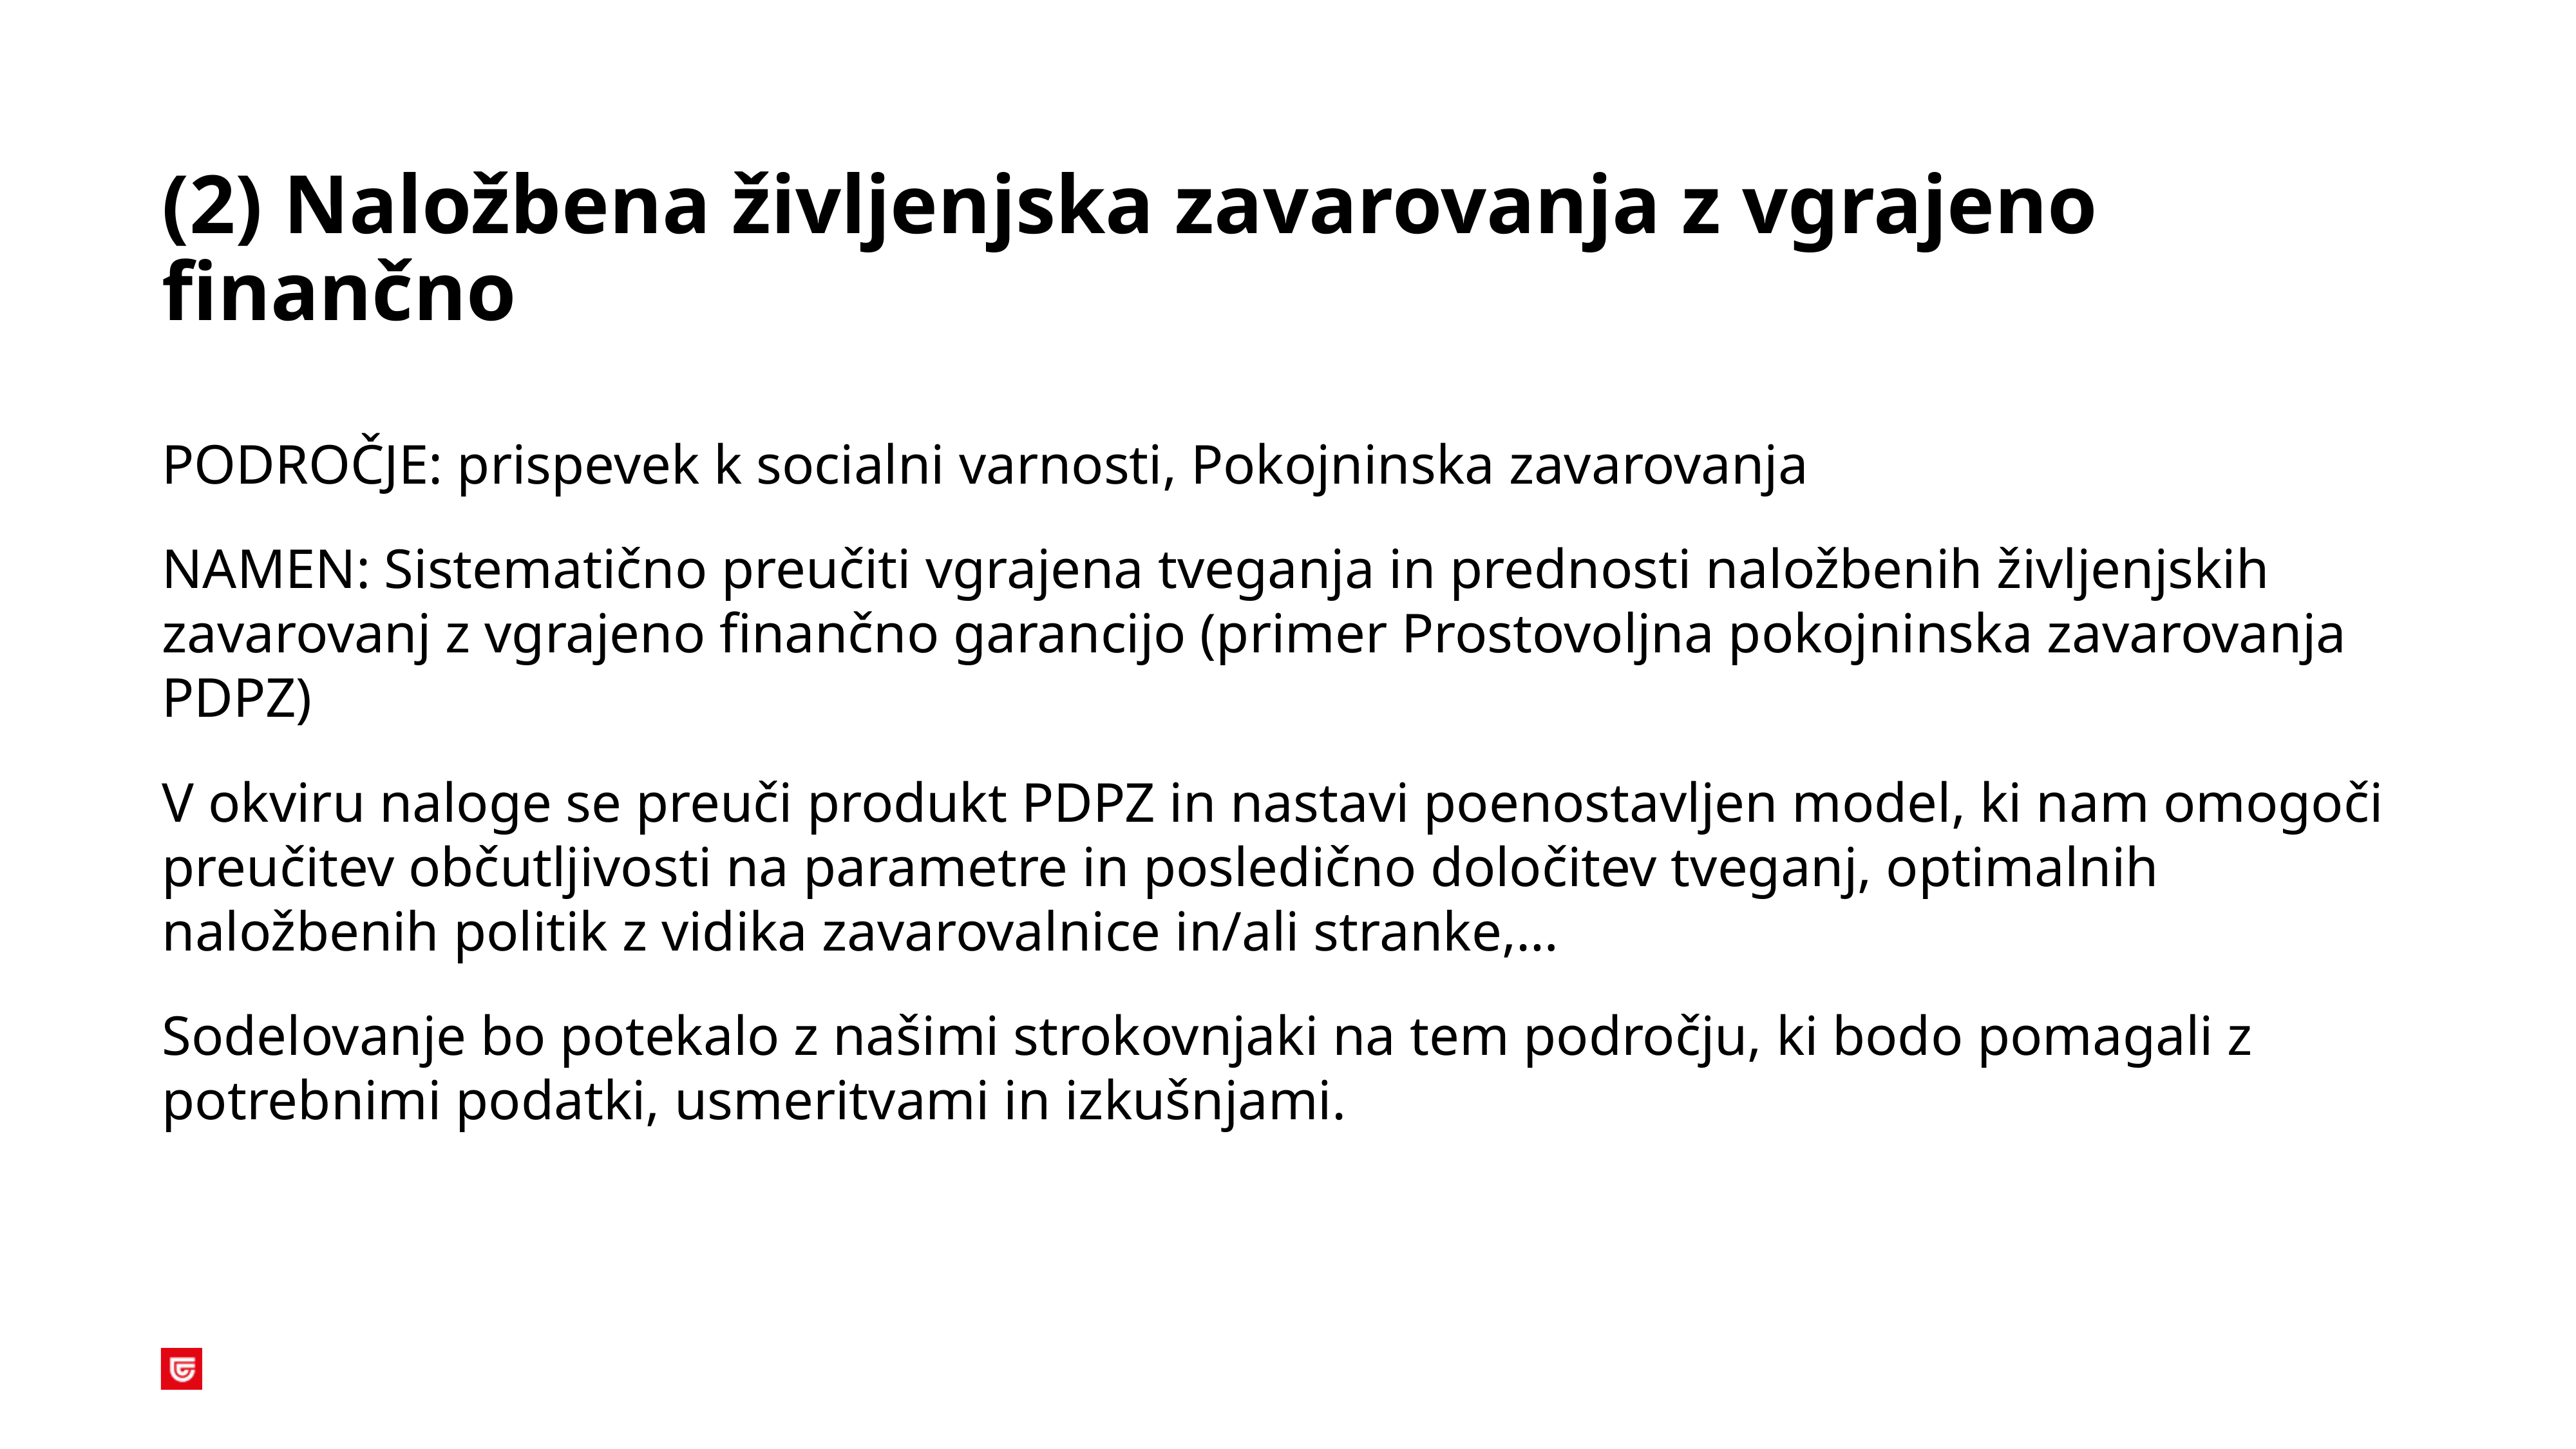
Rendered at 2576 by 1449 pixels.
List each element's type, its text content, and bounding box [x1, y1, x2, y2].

title (2) Naložbena življenjska zavarovanja z vgrajeno finančno [162, 164, 2412, 362]
list PODROČJE: prispevek k socialni varnosti, Pokojninska zavarovanja NAMEN: Sistematično preučiti vgrajena tveganja in prednosti naložbenih življenjskih zavarovanj z vgrajeno finančno garancijo (primer Prostovoljna pokojninska zavarovanja PDPZ) V okviru naloge se preuči produkt PDPZ in nastavi poenostavljen model, ki nam omogoči preučitev občutljivosti na parametre in posledično določitev tveganj, optimalnih naložbenih politik z vidika zavarovalnice in/ali stranke,… Sodelovanje bo potekalo z našimi strokovnjaki na tem področju, ki bodo pomagali z potrebnimi podatki, usmeritvami in izkušnjami. [162, 430, 2412, 1285]
